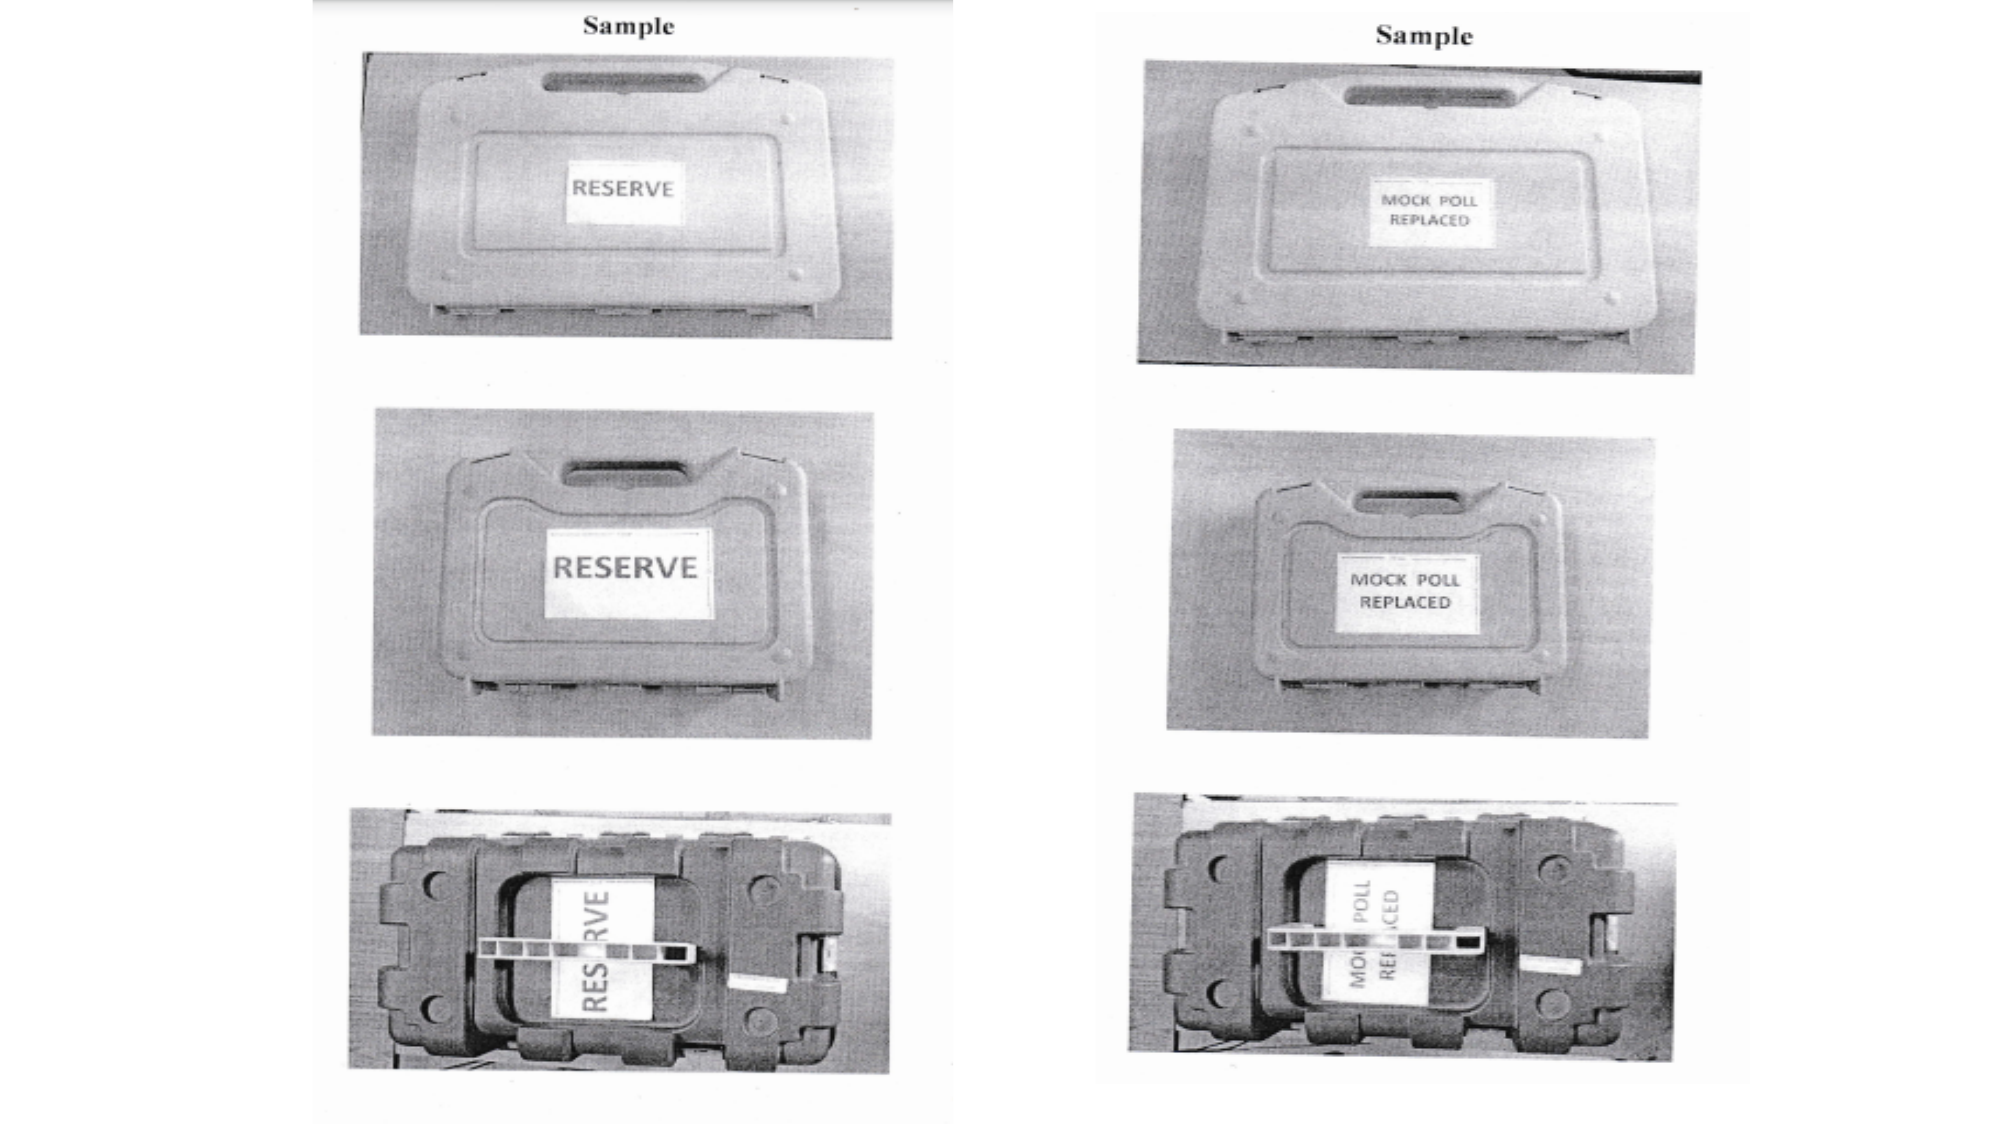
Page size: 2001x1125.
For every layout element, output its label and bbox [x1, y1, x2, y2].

picture [312, 0, 954, 1125]
picture [1095, 12, 1751, 1084]
